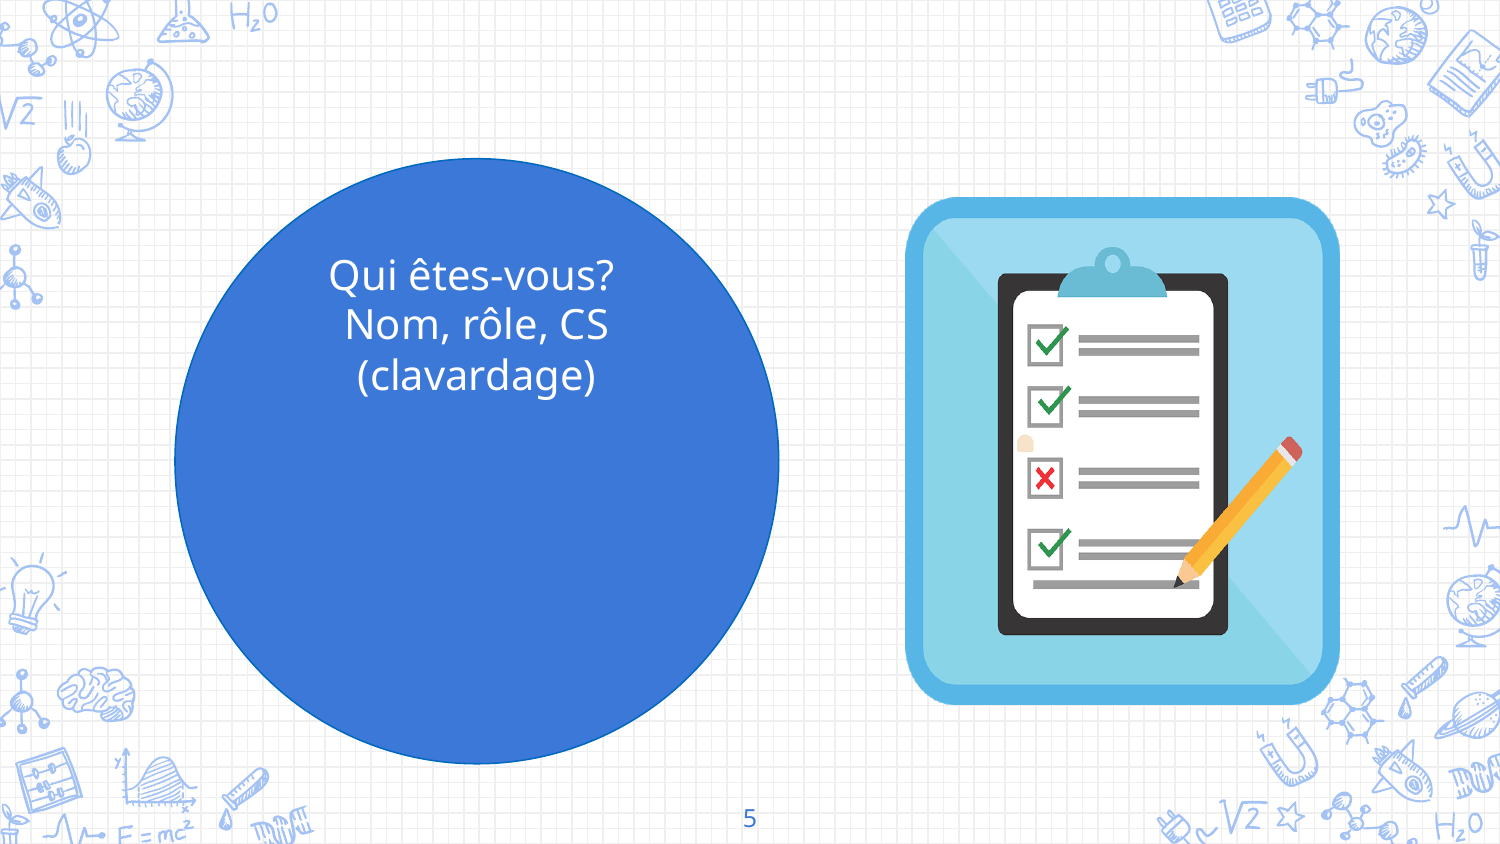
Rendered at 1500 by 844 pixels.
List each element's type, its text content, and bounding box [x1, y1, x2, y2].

text_box [248, 660, 259, 672]
text_box [248, 144, 758, 348]
slide_number 5 [705, 796, 795, 844]
text_box [174, 250, 260, 672]
text_box [694, 251, 779, 672]
text_box Qui êtes-vous? Nom, rôle, CS (clavardage) Formulaire d’informations des participants [260, 233, 694, 700]
picture [905, 196, 1340, 706]
text_box [278, 158, 675, 233]
text_box [695, 574, 758, 672]
text_box [291, 700, 663, 764]
